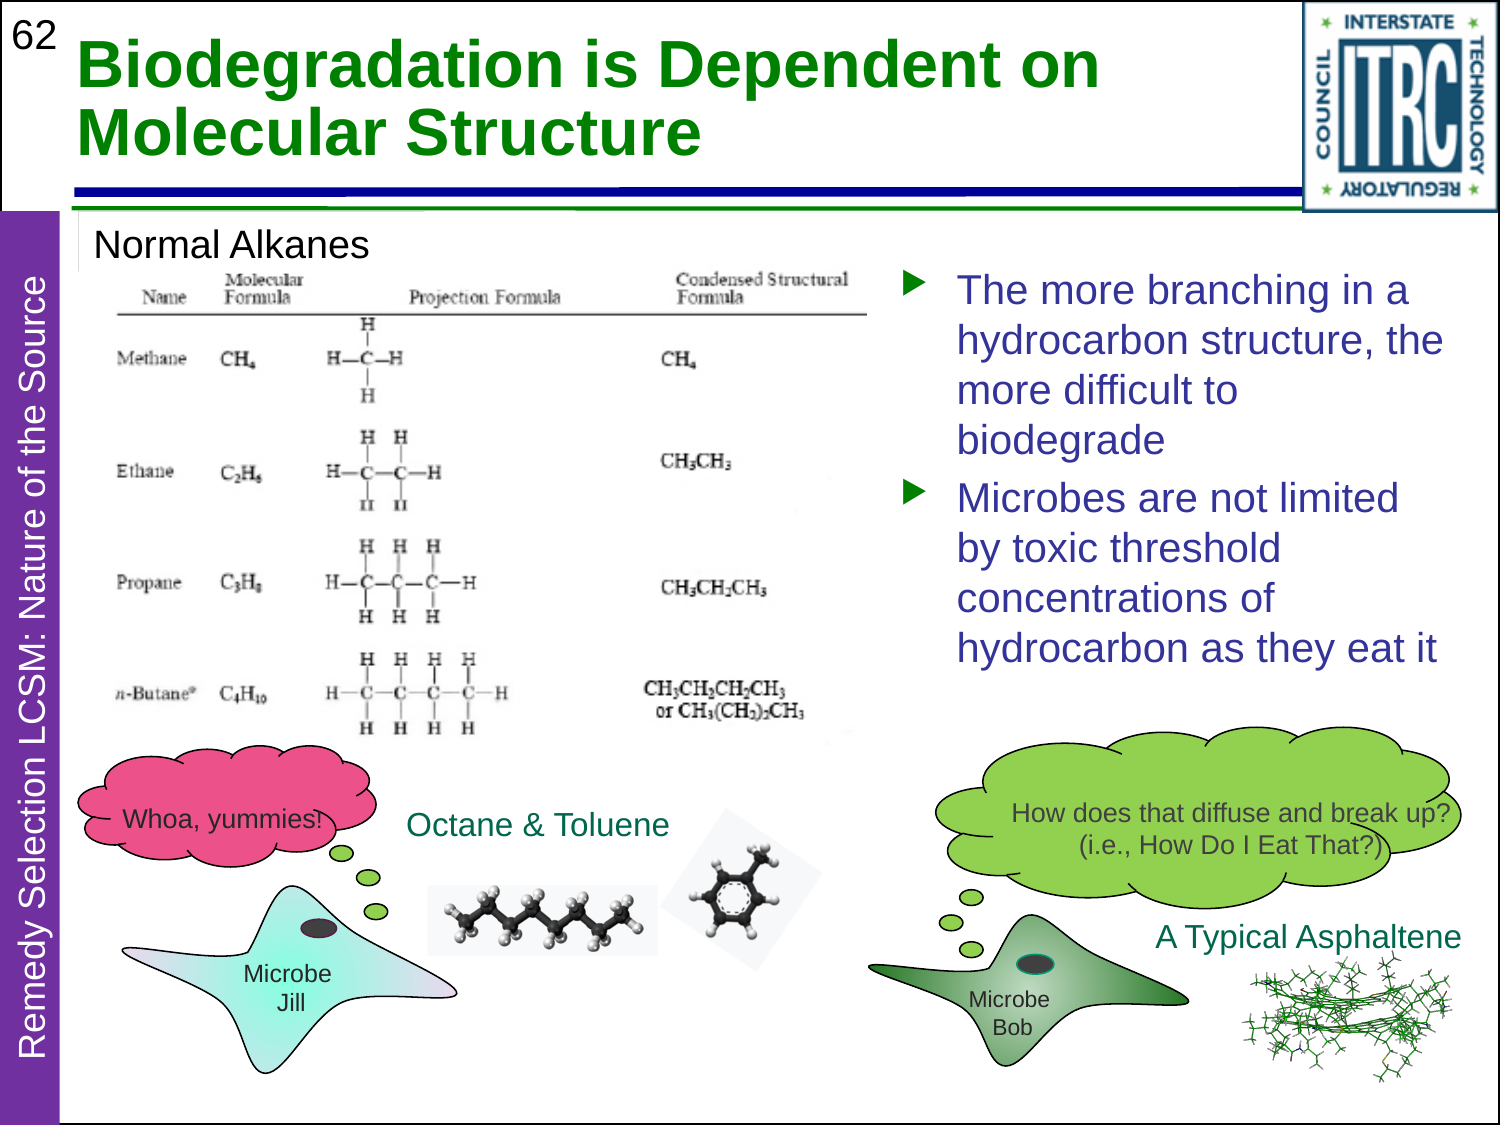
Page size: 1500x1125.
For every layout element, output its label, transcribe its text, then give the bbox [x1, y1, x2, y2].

text_box 62 [0, 0, 73, 65]
text_box How does that diffuse and break up? (i.e., How Do I Eat That?) [935, 727, 1461, 907]
picture [660, 808, 822, 971]
picture [92, 249, 867, 746]
text_box A Typical Asphaltene [1193, 907, 1500, 963]
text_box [868, 889, 1189, 1067]
picture [457, 885, 658, 956]
list The more branching in a hydrocarbon structure, the more difficult to biodegrade Microbes are not limited by toxic threshold concentrations of hydrocarbon as they eat it [885, 254, 1464, 730]
title Biodegradation is Dependent on Molecular Structure [61, 14, 1307, 188]
text_box Remedy Selection LCSM: Nature of the Source [0, 211, 60, 1125]
text_box Whoa, yummies! [78, 754, 377, 846]
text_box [121, 845, 457, 1074]
text_box Octane & Toluene [391, 796, 694, 851]
text_box Normal Alkanes [78, 211, 428, 274]
picture [1302, 2, 1498, 213]
picture [1225, 924, 1467, 1102]
